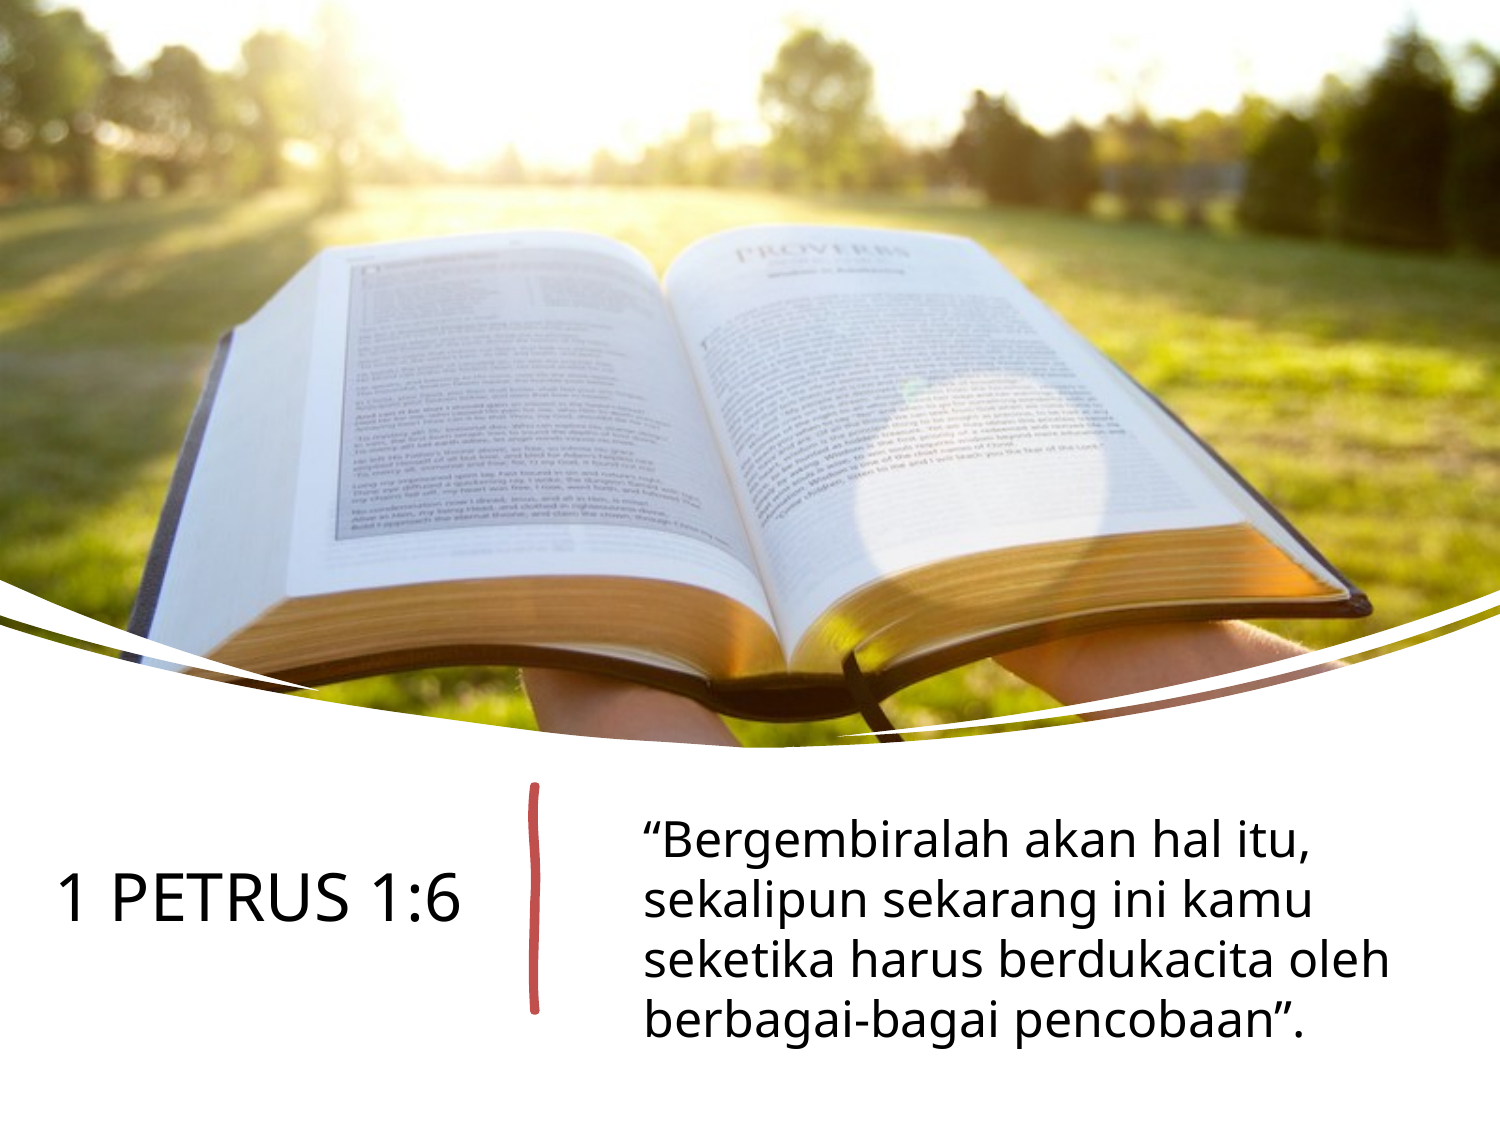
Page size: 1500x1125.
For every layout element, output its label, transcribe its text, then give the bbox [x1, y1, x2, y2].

picture [0, 0, 1500, 748]
title 1 PETRUS 1:6 [0, 783, 535, 1016]
text_box [529, 783, 539, 1014]
list “Bergembiralah akan hal itu, sekalipun sekarang ini kamu seketika harus berdukacita oleh berbagai-bagai pencobaan”. [572, 783, 1422, 1071]
text_box [0, 755, 1500, 1125]
